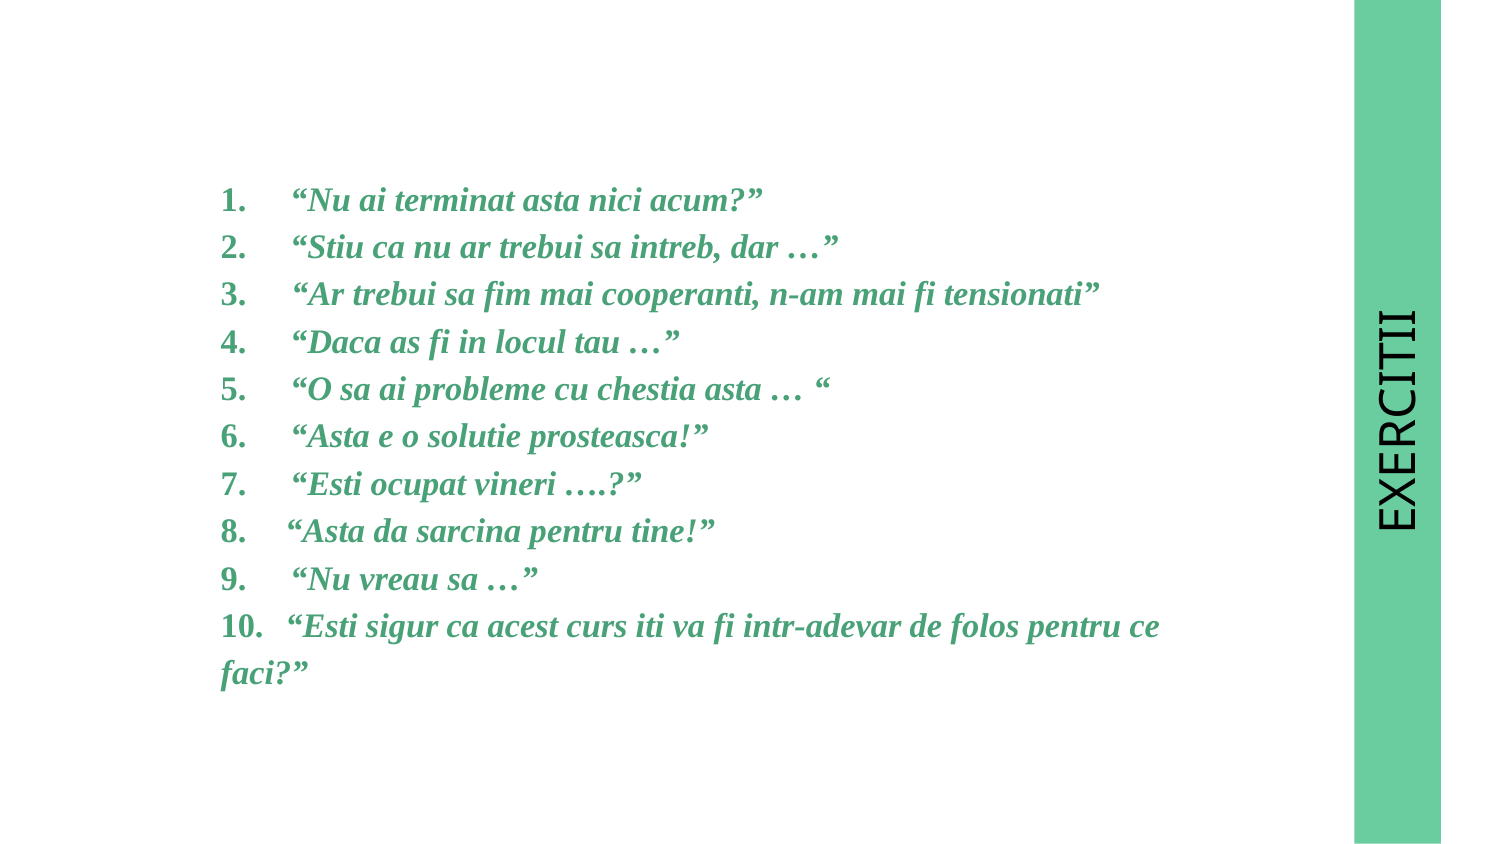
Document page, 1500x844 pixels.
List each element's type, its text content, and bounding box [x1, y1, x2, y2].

text_box 1. “Nu ai terminat asta nici acum?” 2. “Stiu ca nu ar trebui sa intreb, dar …” 3. “Ar trebui sa fim mai cooperanti, n-am mai fi tensionati” 4. “Daca as fi in locul tau …” 5. “O sa ai probleme cu chestia asta … “ 6. “Asta e o solutie prosteasca!” 7. “Esti ocupat vineri ….?” 8. “Asta da sarcina pentru tine!” 9. “Nu vreau sa …” 10. “Esti sigur ca acest curs iti va fi intr-adevar de folos pentru ce faci?” [143, 155, 1178, 740]
title EXERCITII [1350, 0, 1445, 844]
